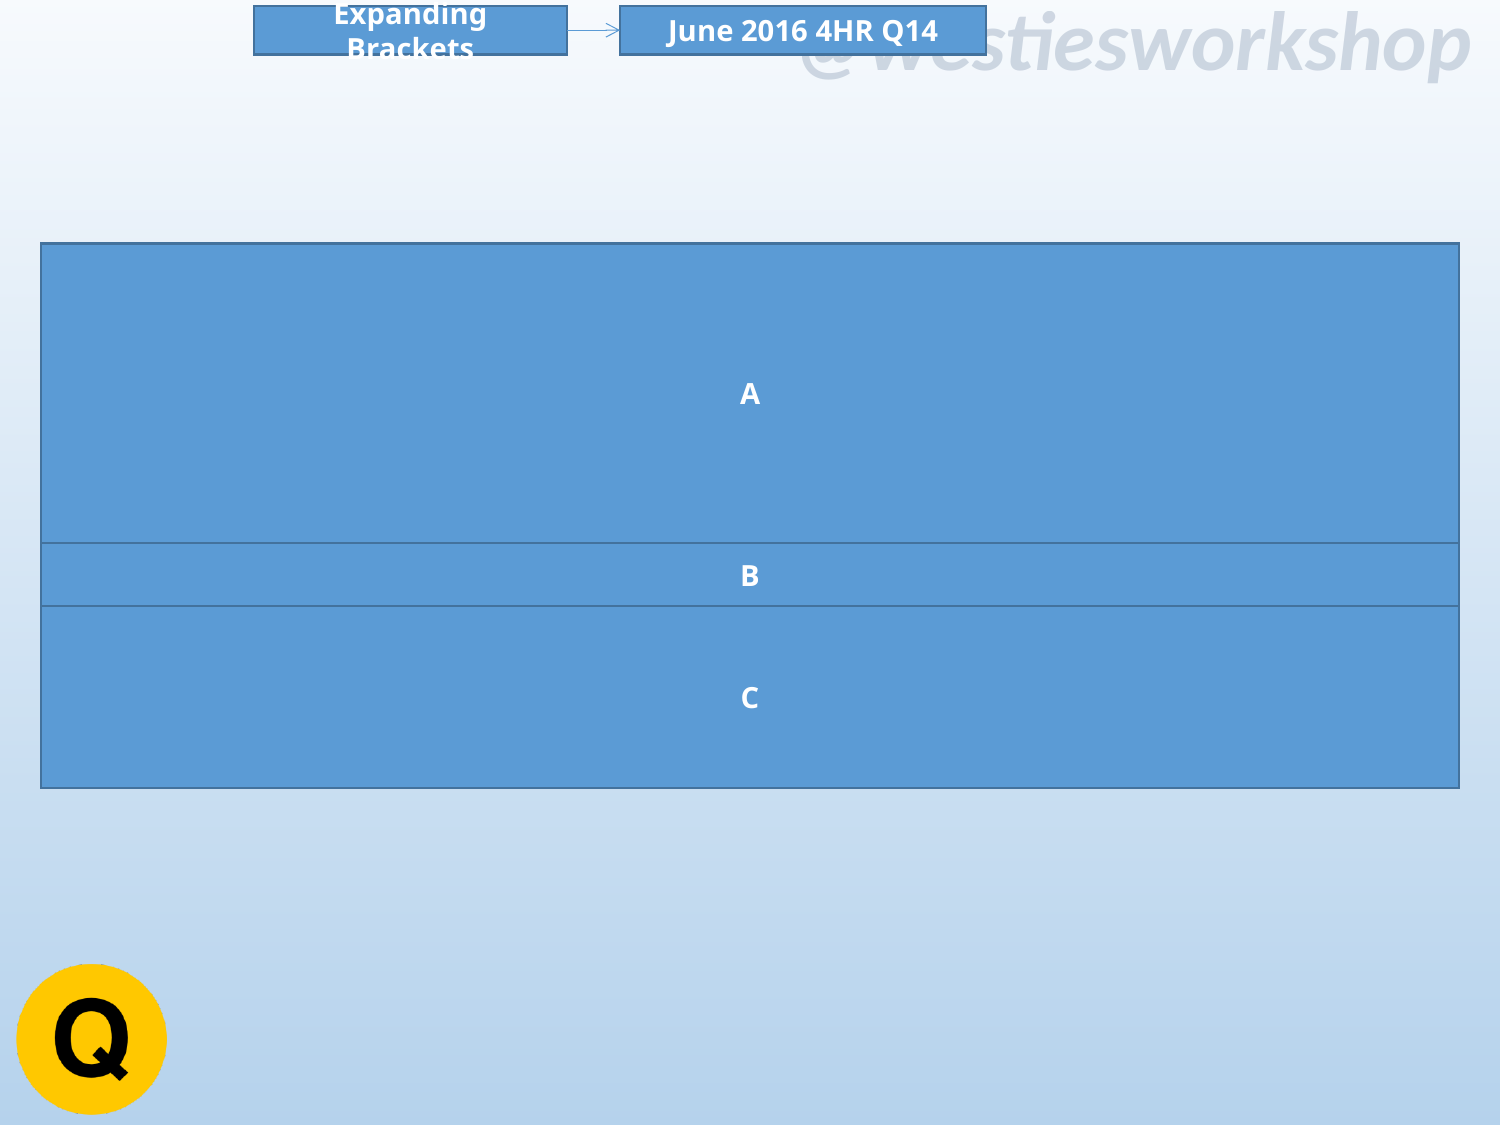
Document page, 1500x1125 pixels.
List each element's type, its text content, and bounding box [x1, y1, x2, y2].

text_box Expanding Brackets [253, 5, 568, 56]
picture [41, 243, 1459, 789]
picture [0, 940, 191, 1125]
text_box June 2016 4HR Q14 [619, 5, 987, 56]
